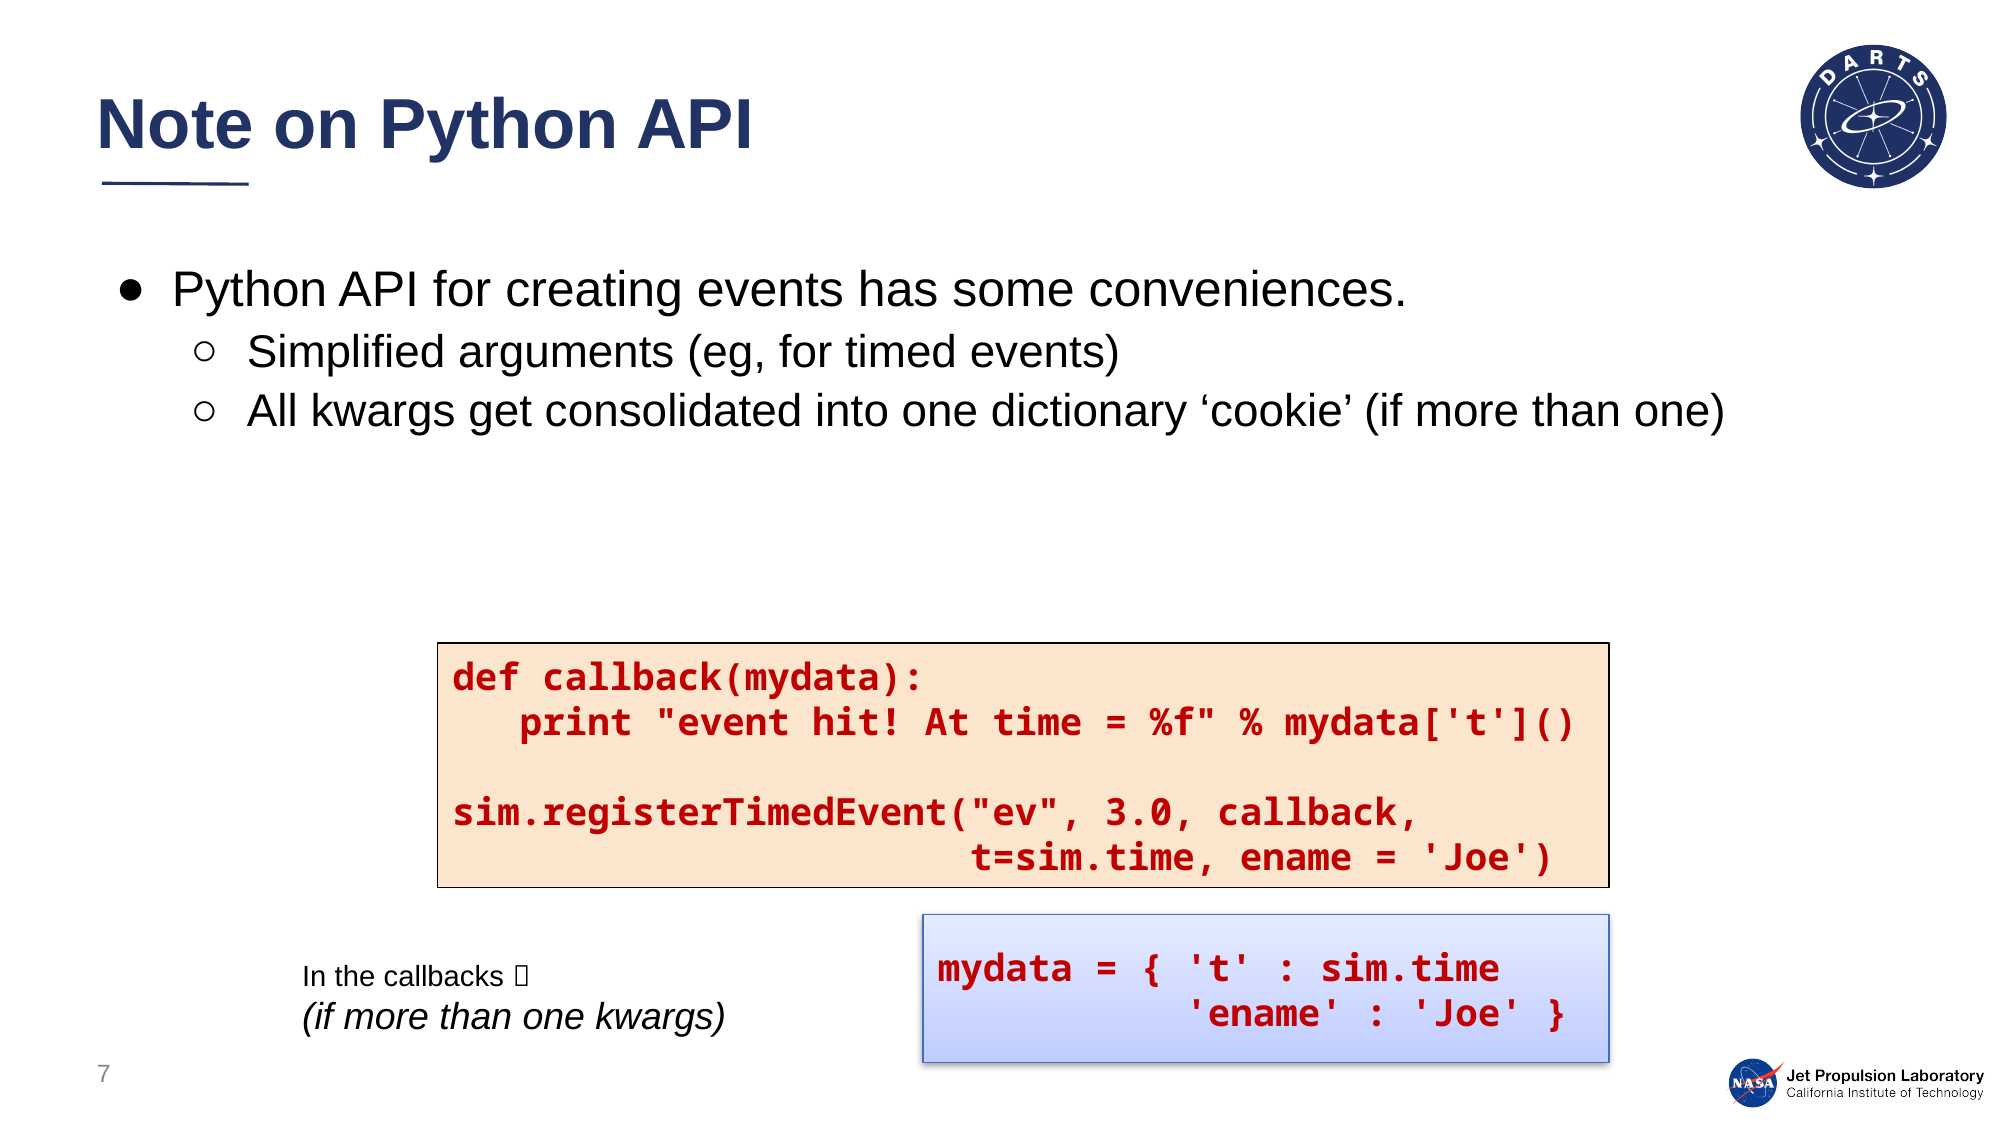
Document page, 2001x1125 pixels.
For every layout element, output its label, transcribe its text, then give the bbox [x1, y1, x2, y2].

list Python API for creating events has some conveniences. Simplified arguments (eg, for timed events) All kwargs get consolidated into one dictionary ‘cookie’ (if more than one) [81, 255, 1919, 971]
text_box def callback(mydata): print "event hit! At time = %f" % mydata['t']() sim.registerTimedEvent("ev", 3.0, callback, t=sim.time, ename = 'Joe') [437, 643, 1610, 888]
picture [1710, 1042, 2000, 1124]
text_box mydata = { 't' : sim.time 'ename' : 'Joe' } [922, 914, 1610, 1063]
text_box In the callbacks  (if more than one kwargs) [287, 949, 895, 1045]
slide_number 7 [81, 1042, 532, 1103]
title Note on Python API [81, 68, 1750, 184]
picture [1796, 41, 1951, 192]
